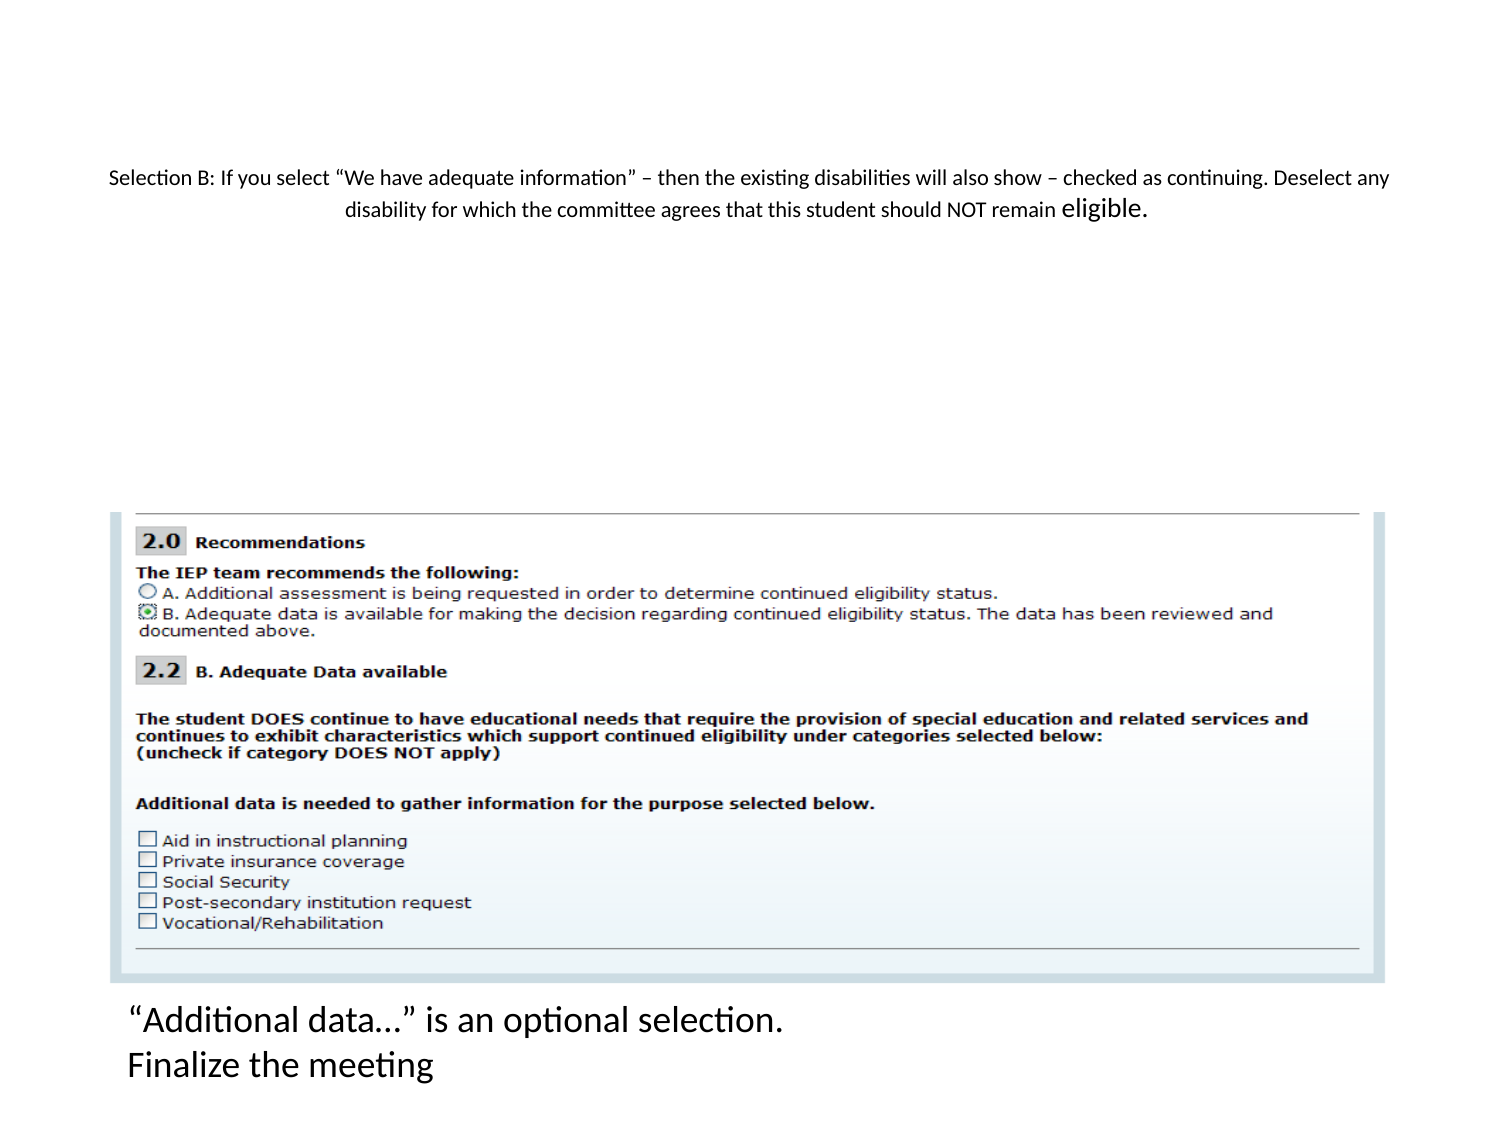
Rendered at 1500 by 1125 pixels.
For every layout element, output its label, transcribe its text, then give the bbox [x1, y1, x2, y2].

title Selection B: If you select “We have adequate information” – then the existing disabilities will also show – checked as continuing. Deselect any disability for which the committee agrees that this student should NOT remain eligible. [75, 45, 1425, 233]
text_box “Additional data…” is an optional selection. Finalize the meeting [112, 994, 1388, 1093]
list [99, 512, 1388, 988]
